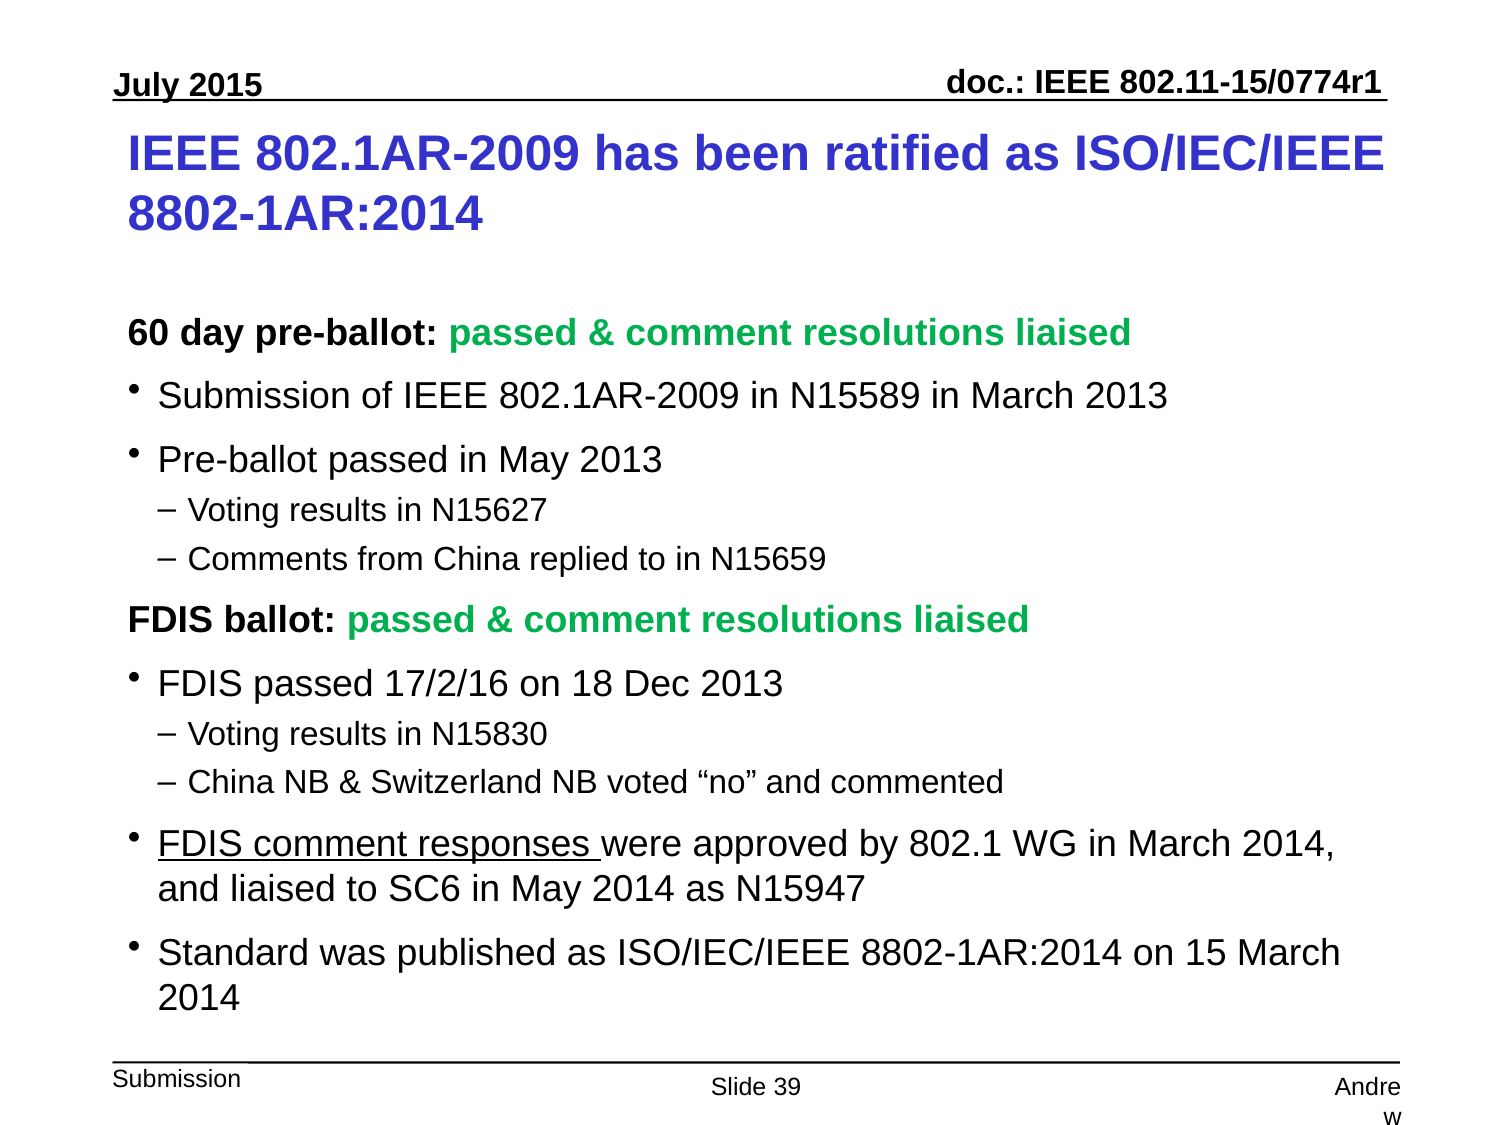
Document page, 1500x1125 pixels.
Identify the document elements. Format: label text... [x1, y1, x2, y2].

list 60 day pre-ballot: passed & comment resolutions liaised Submission of IEEE 802.1AR-2009 in N15589 in March 2013 Pre-ballot passed in May 2013 Voting results in N15627 Comments from China replied to in N15659 FDIS ballot: passed & comment resolutions liaised FDIS passed 17/2/16 on 18 Dec 2013 Voting results in N15830 China NB & Switzerland NB voted “no” and commented FDIS comment responses were approved by 802.1 WG in March 2014, and liaised to SC6 in May 2014 as N15947 Standard was published as ISO/IEC/IEEE 8802-1AR:2014 on 15 March 2014 [112, 299, 1388, 975]
footer Andrew Myles, Cisco [1320, 1069, 1402, 1101]
title IEEE 802.1AR-2009 has been ratified as ISO/IEC/IEEE 8802-1AR:2014 [112, 112, 1438, 288]
slide_number Slide 39 [709, 1069, 803, 1101]
